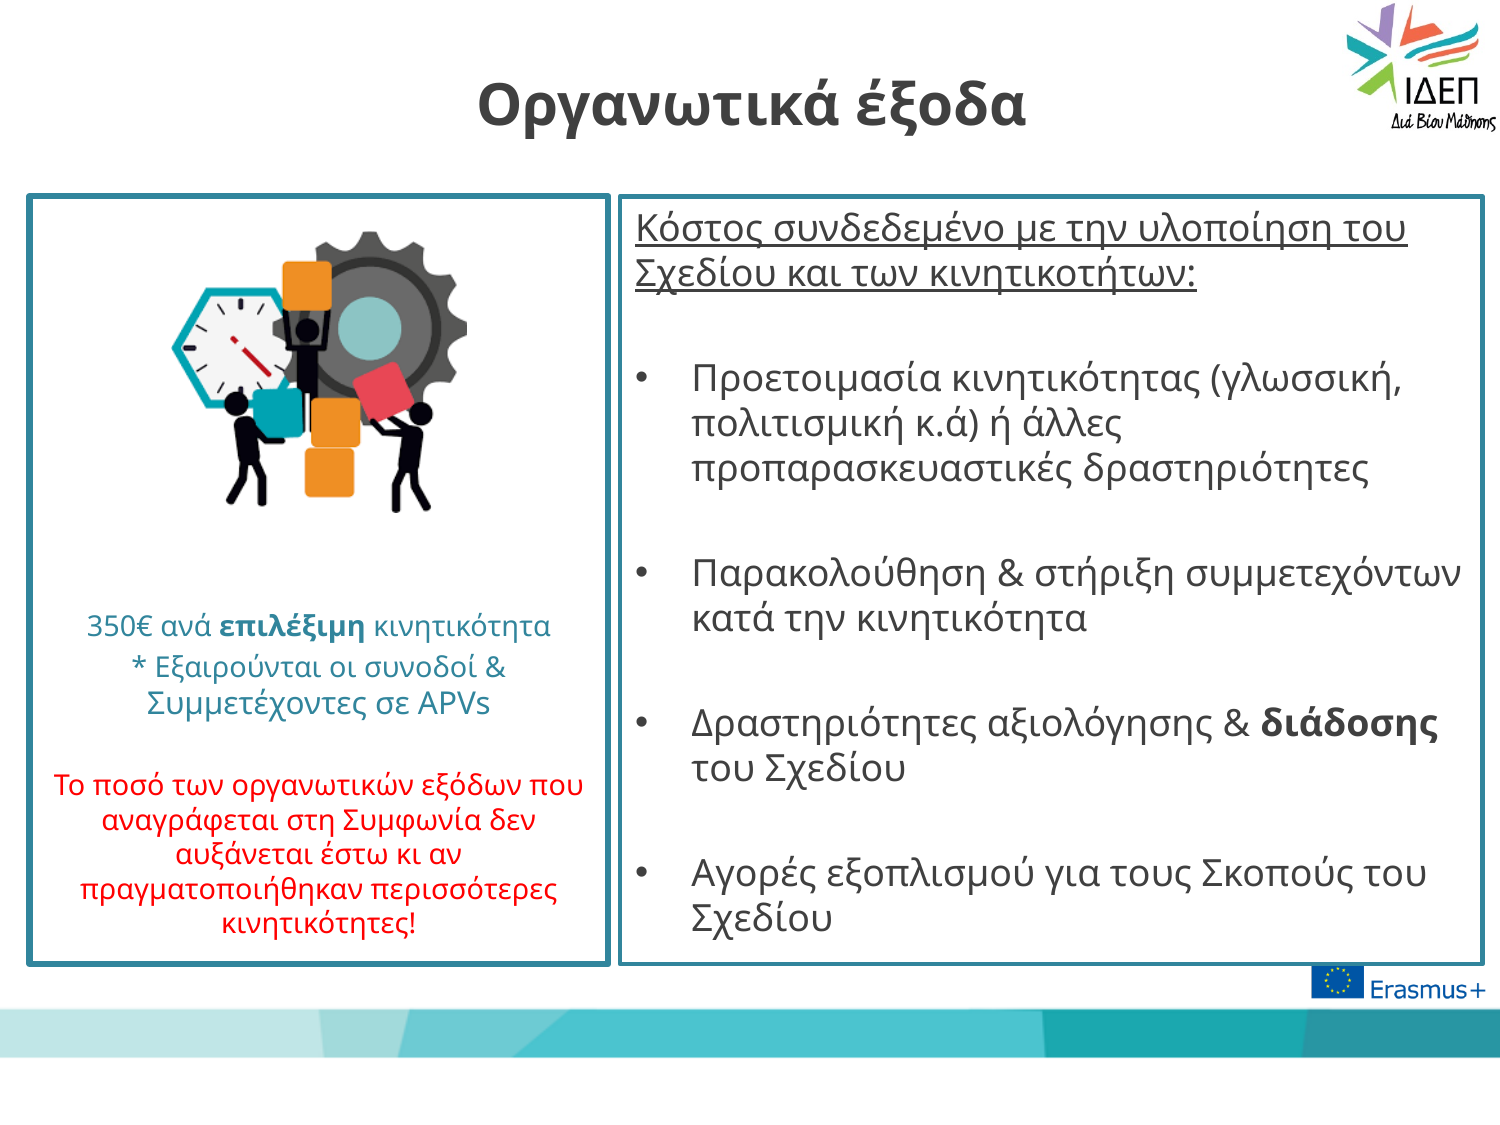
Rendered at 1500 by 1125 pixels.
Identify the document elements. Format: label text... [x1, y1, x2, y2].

picture [0, 952, 1500, 1062]
title Οργανωτικά έξοδα [76, 19, 1427, 185]
list 350€ ανά επιλέξιμη κινητικότητα * Εξαιρούνται οι συνοδοί & Συμμετέχοντες σε APVs Το ποσό των οργανωτικών εξόδων που αναγράφεται στη Συμφωνία δεν αυξάνεται έστω κι αν πραγματοποιήθηκαν περισσότερες κινητικότητες! [27, 194, 610, 966]
picture [170, 231, 467, 514]
picture [1342, 0, 1500, 135]
list Κόστος συνδεδεμένο με την υλοποίηση του Σχεδίου και των κινητικοτήτων: Προετοιμασία κινητικότητας (γλωσσική, πολιτισμική κ.ά) ή άλλες προπαρασκευαστικές δραστηριότητες Παρακολούθηση & στήριξη συμμετεχόντων κατά την κινητικότητα Δραστηριότητες αξιολόγησης & διάδοσης του Σχεδίου Αγορές εξοπλισμού για τους Σκοπούς του Σχεδίου [620, 196, 1483, 965]
